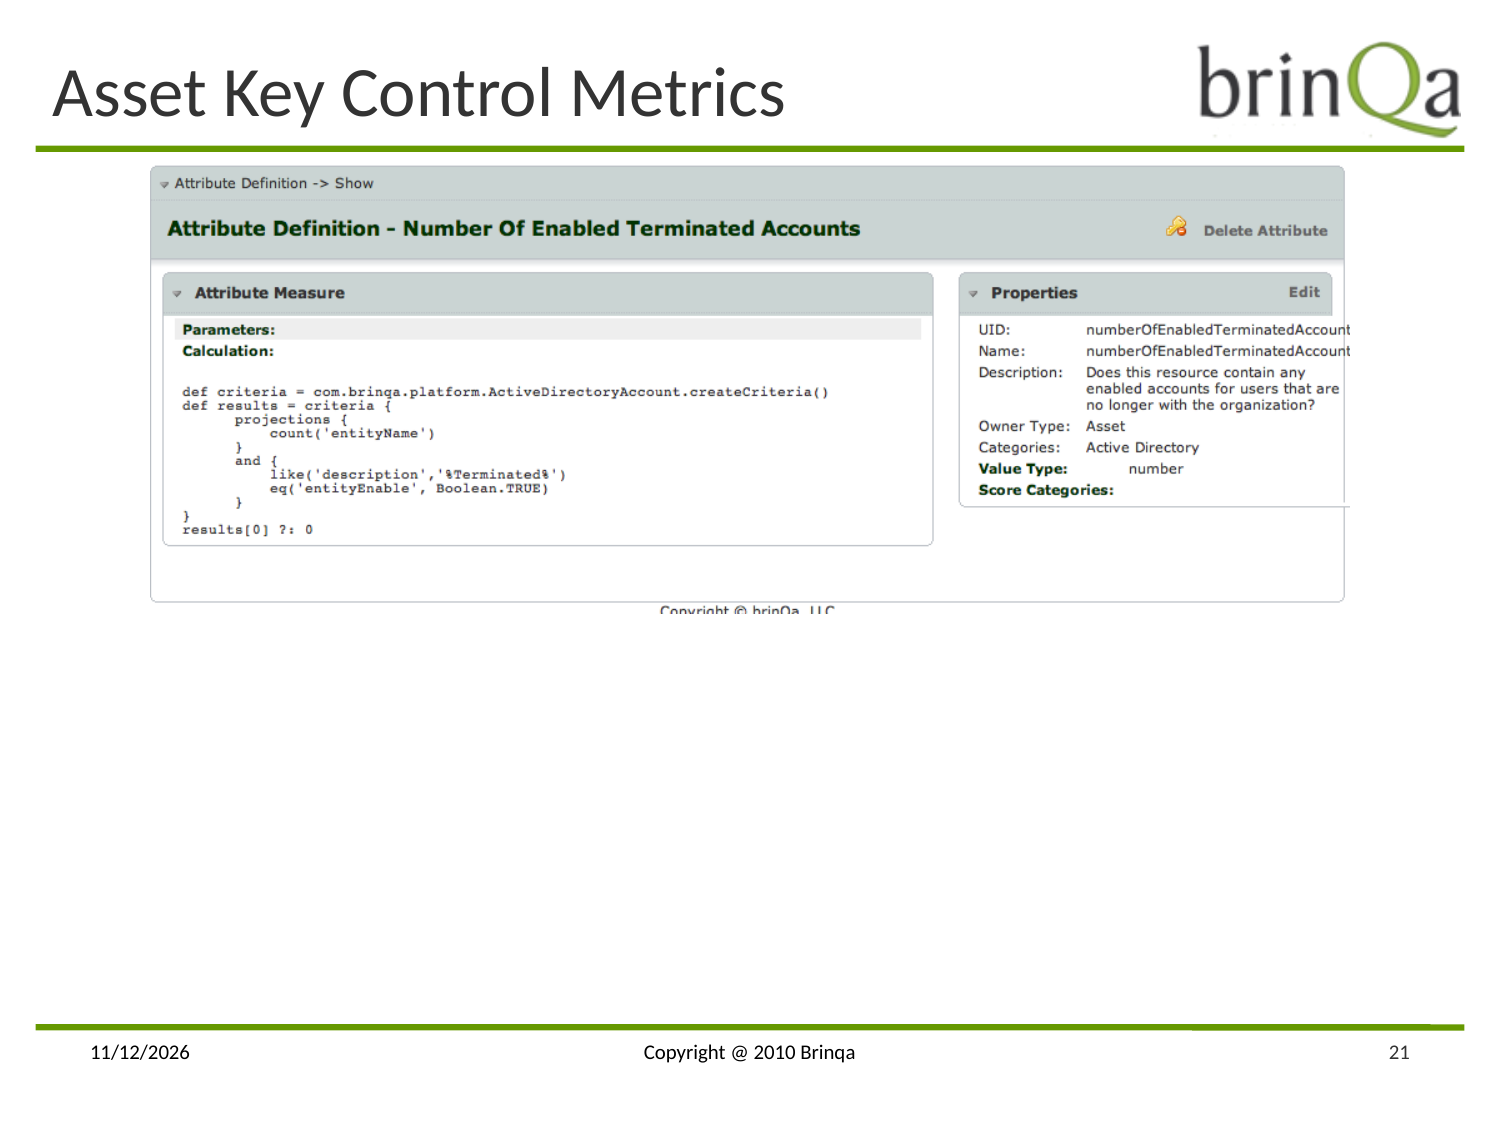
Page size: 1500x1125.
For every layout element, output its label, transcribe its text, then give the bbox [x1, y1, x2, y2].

footer Copyright @ 2010 Brinqa [512, 1031, 988, 1110]
picture [1195, 31, 1461, 144]
title Asset Key Control Metrics [37, 31, 1153, 144]
slide_number 21 [1074, 1031, 1425, 1110]
picture [149, 162, 1351, 614]
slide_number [75, 1031, 425, 1110]
